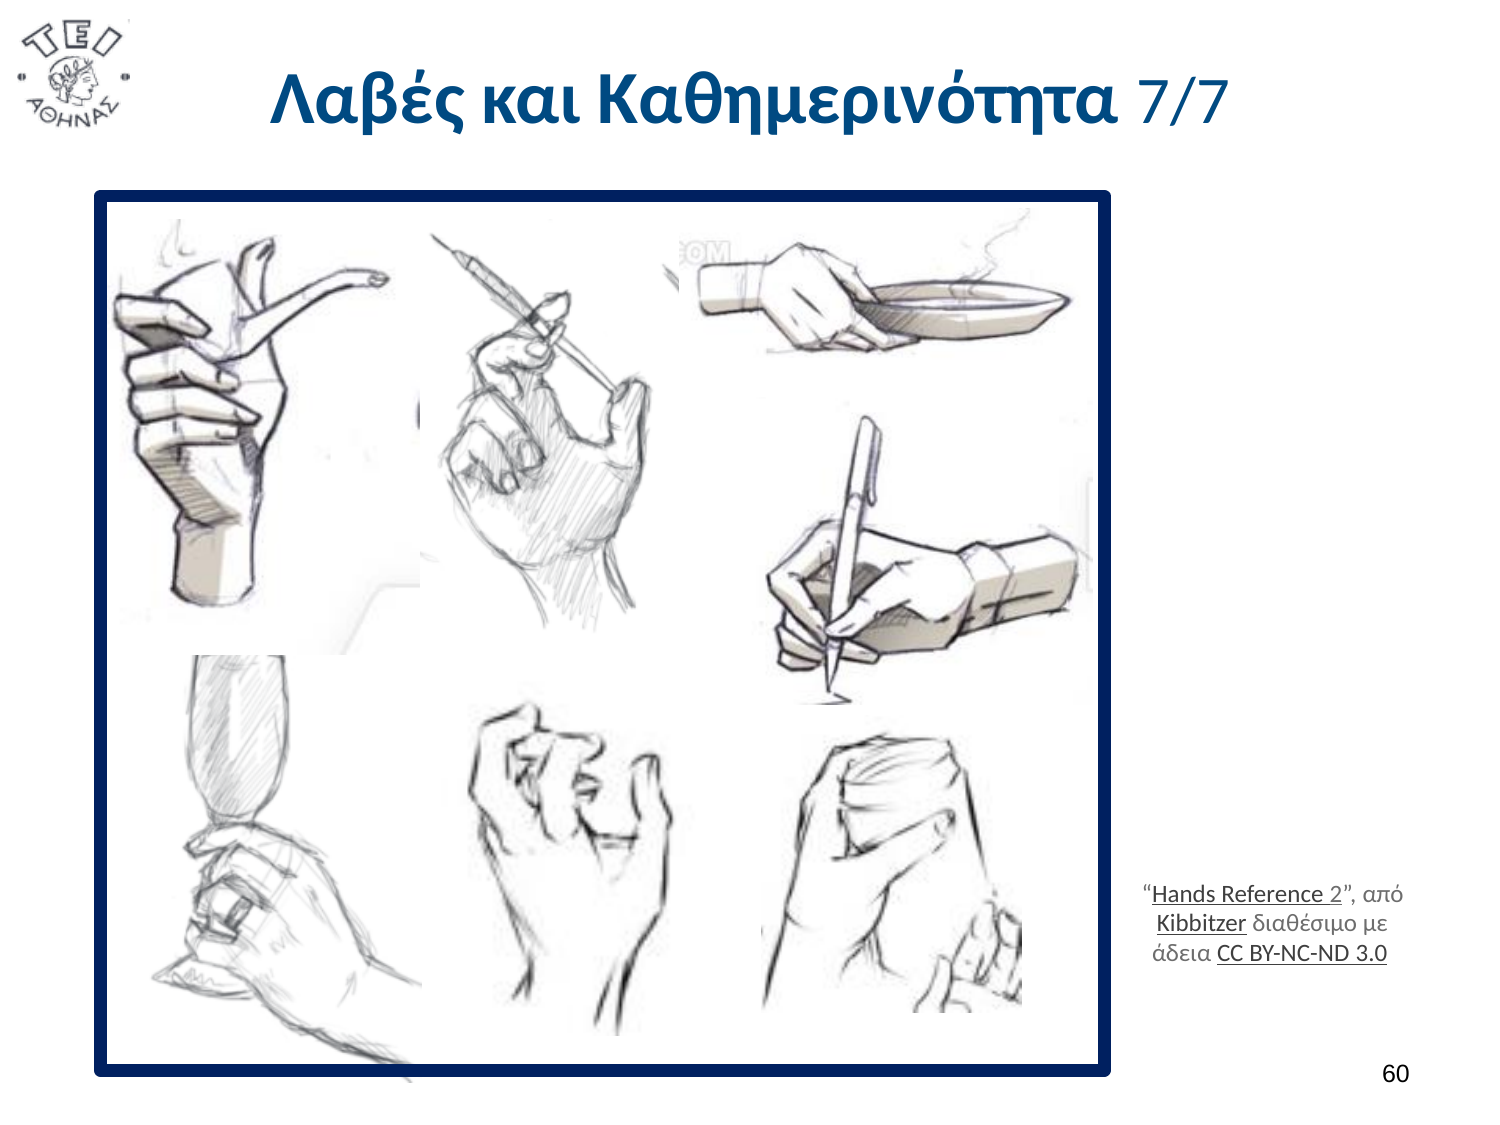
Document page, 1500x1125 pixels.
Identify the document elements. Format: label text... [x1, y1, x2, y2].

text_box [98, 194, 1106, 1072]
text_box “Hands Reference 2”, από Kibbitzer διαθέσιμο με άδεια CC BY-NC-ND 3.0 [1116, 869, 1424, 975]
title Λαβές και Καθημερινότητα 7/7 [75, 19, 1425, 169]
picture [17, 19, 75, 133]
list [761, 715, 1022, 1014]
slide_number 59 [1074, 1042, 1425, 1103]
picture [88, 207, 1093, 1083]
